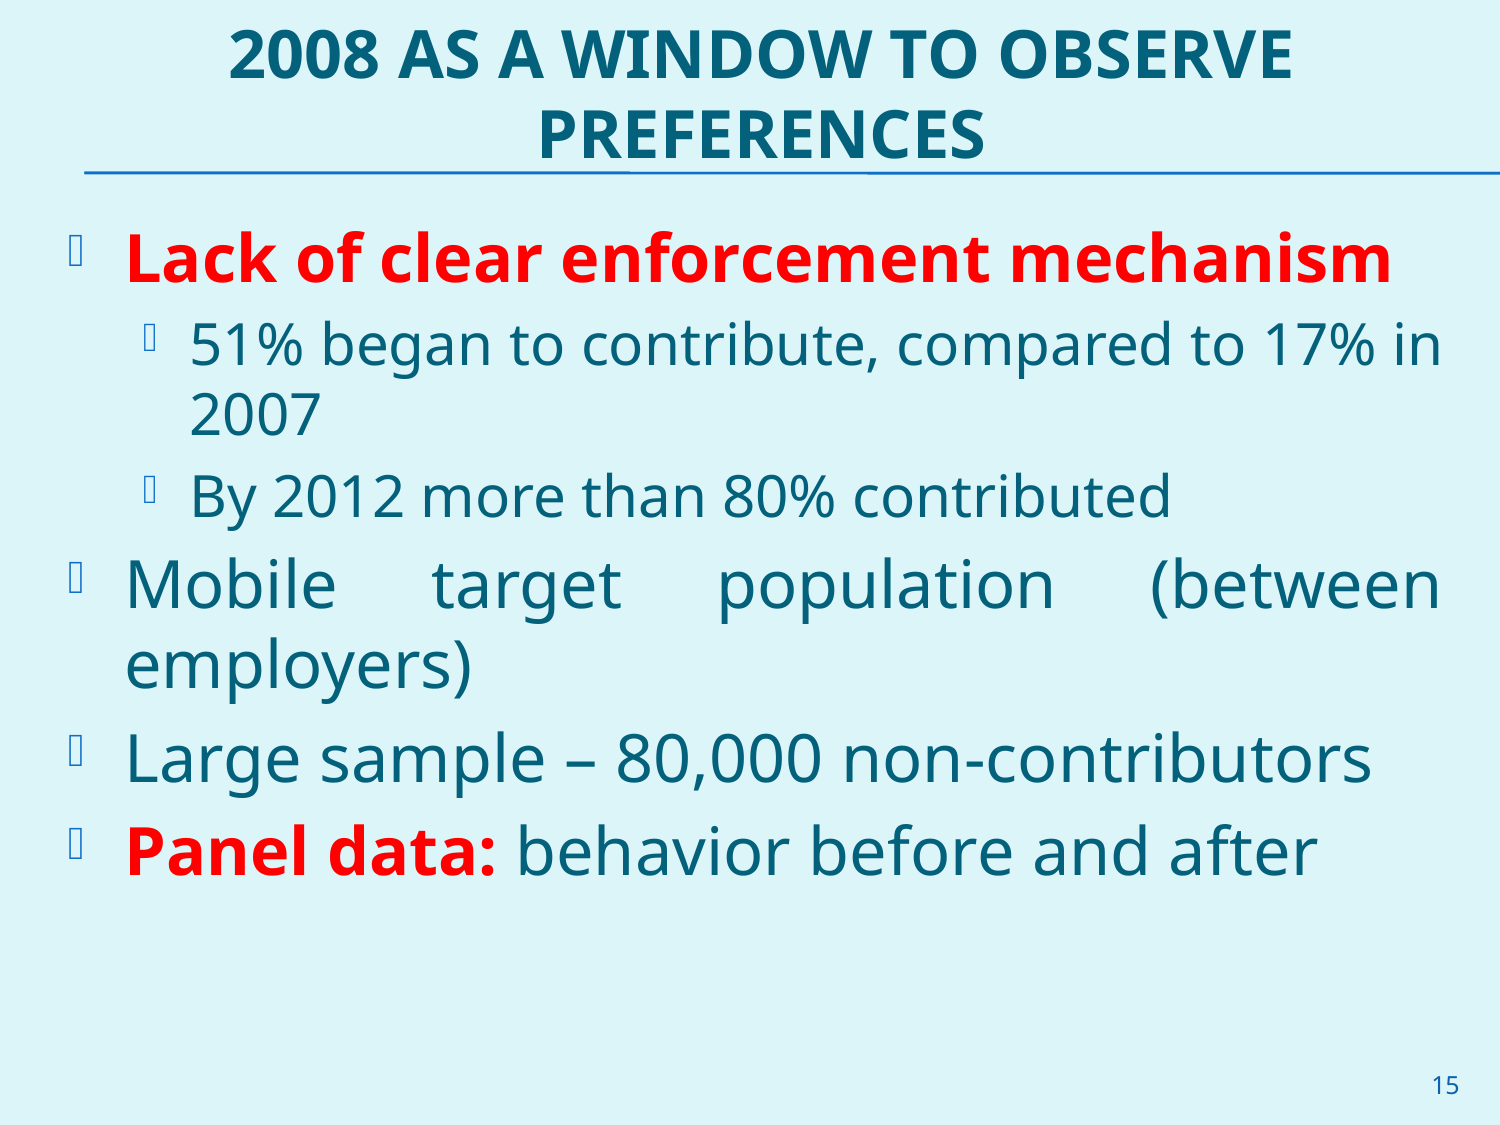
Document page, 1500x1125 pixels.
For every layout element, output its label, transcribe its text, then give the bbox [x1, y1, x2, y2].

slide_number 15 [1350, 1061, 1475, 1103]
title 2008 as a window to observe preferences [53, 3, 1471, 180]
list Lack of clear enforcement mechanism 51% began to contribute, compared to 17% in 2007 By 2012 more than 80% contributed Mobile target population (between employers) Large sample – 80,000 non-contributors Panel data: behavior before and after [53, 208, 1459, 1083]
